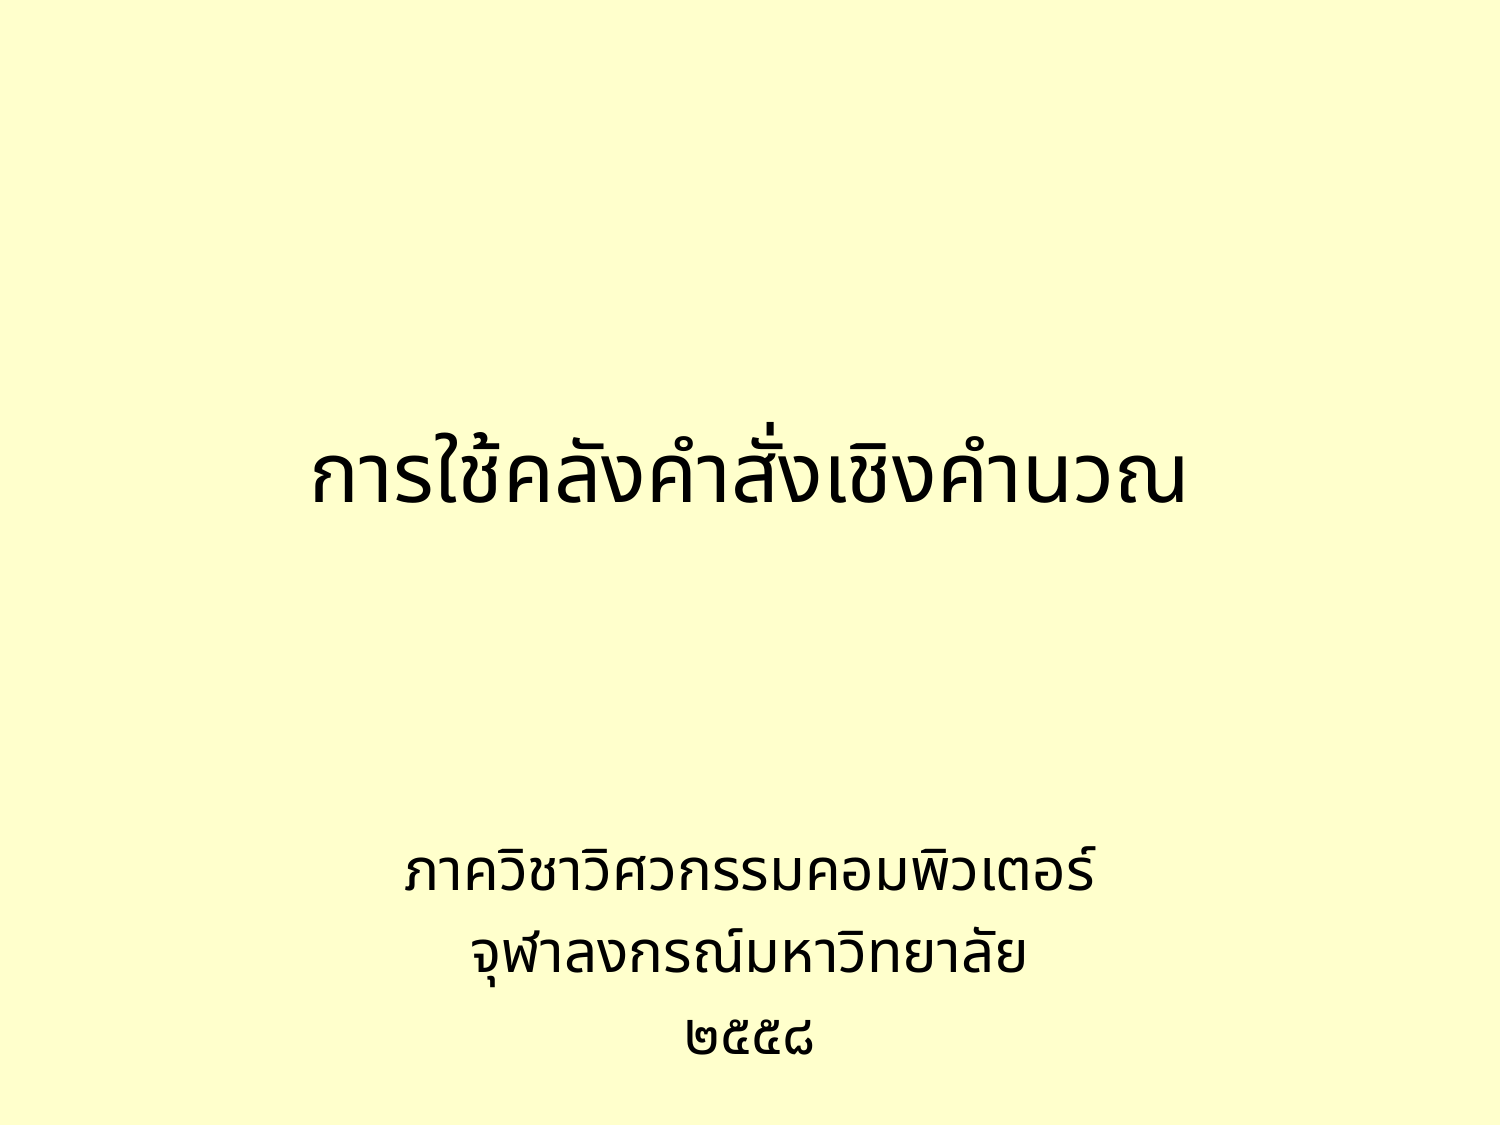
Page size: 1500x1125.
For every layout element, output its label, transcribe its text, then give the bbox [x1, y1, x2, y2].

title การใช้คลังคำสั่งเชิงคำนวณ [112, 318, 1388, 620]
subtitle ภาควิชาวิศวกรรมคอมพิวเตอร์ จุฬาลงกรณ์มหาวิทยาลัย ๒๕๕๘ [225, 825, 1275, 1113]
